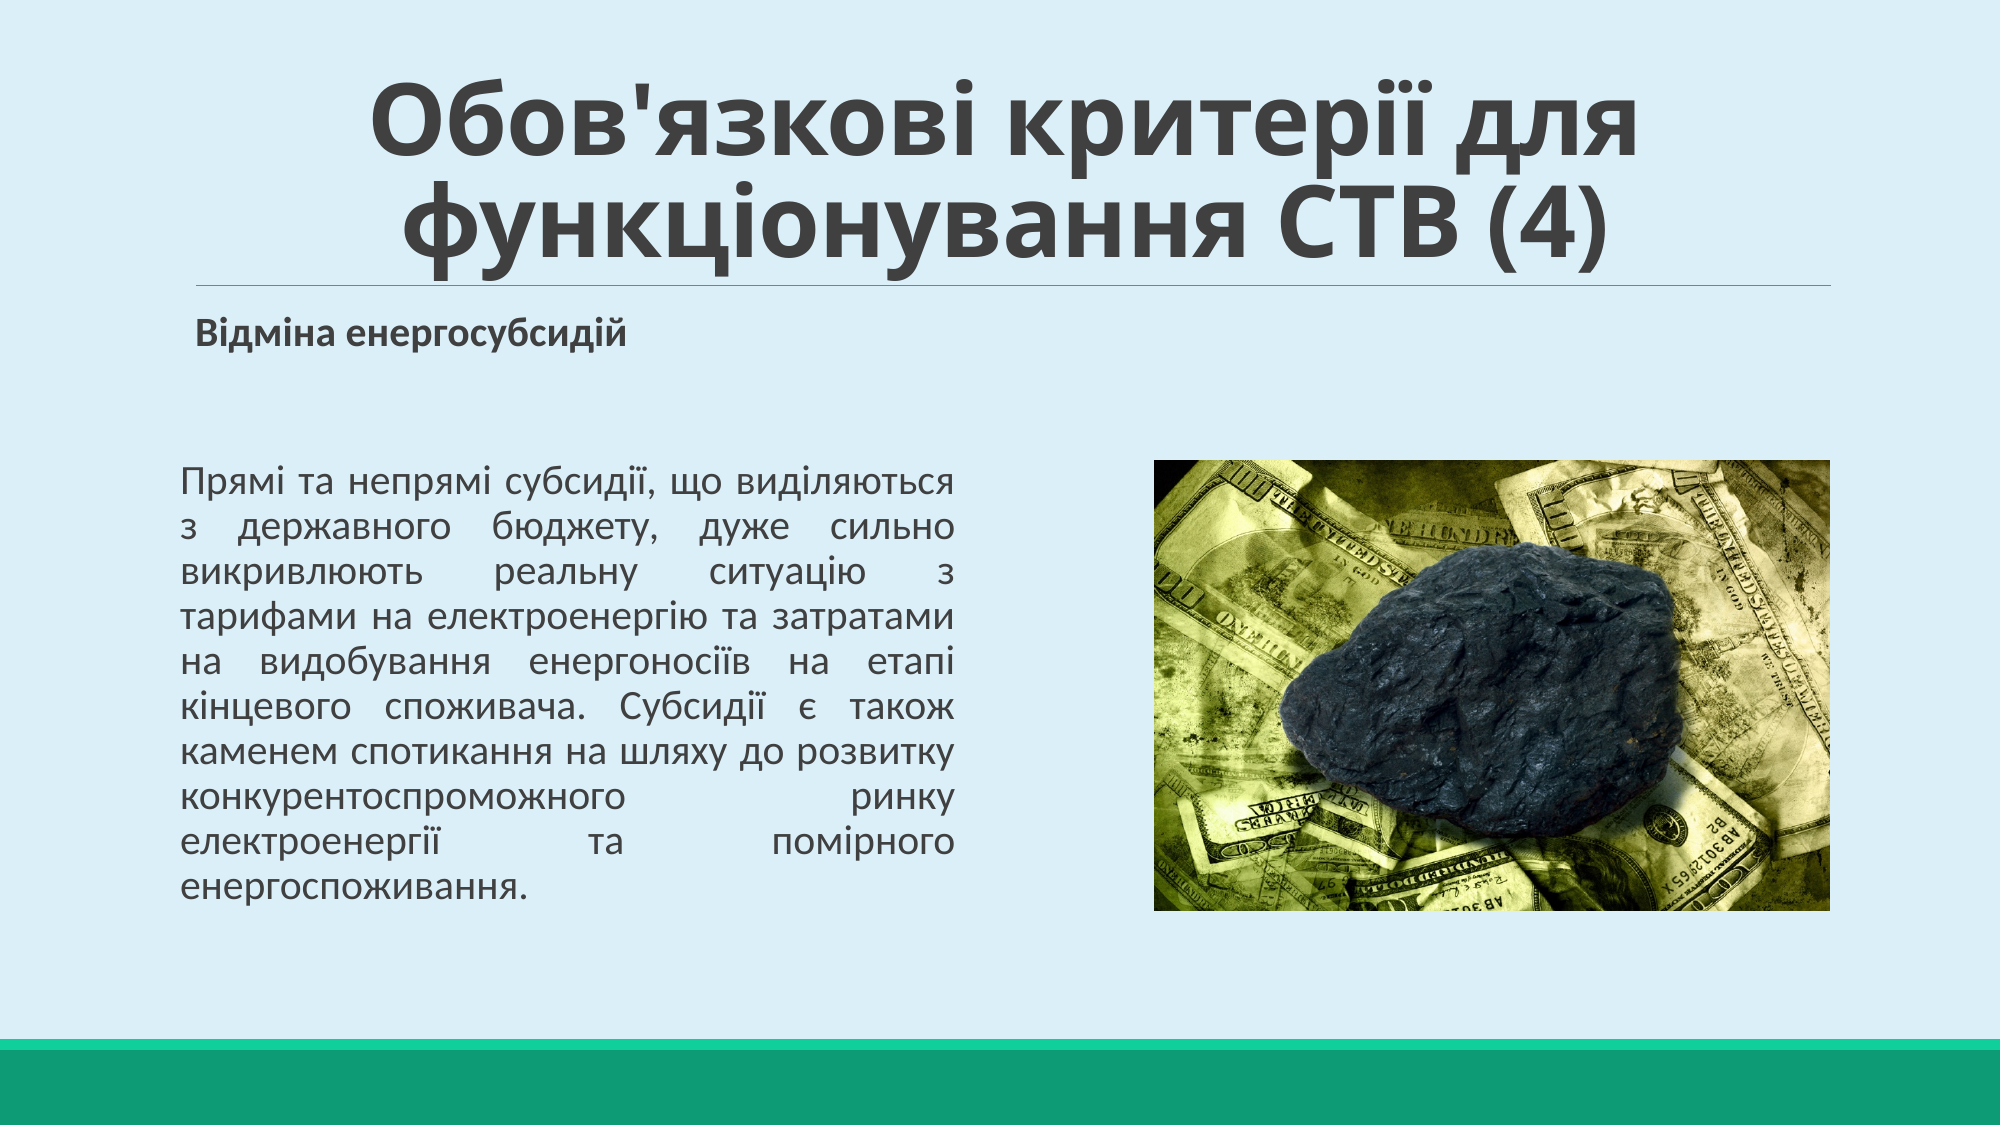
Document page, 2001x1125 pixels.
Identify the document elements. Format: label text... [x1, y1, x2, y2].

picture [1153, 459, 1831, 912]
title Обов'язкові критерії для функціонування СТВ (4) [180, 47, 1830, 285]
list Відміна енергосубсидій Прямі та непрямі субсидії, що виділяються з державного бюджету, дуже сильно викривлюють реальну ситуацію з тарифами на електроенергію та затратами на видобування енергоносіїв на етапі кінцевого споживача. Субсидії є також каменем спотикання на шляху до розвитку конкурентоспроможного ринку електроенергії та помірного енергоспоживання. [180, 302, 956, 963]
